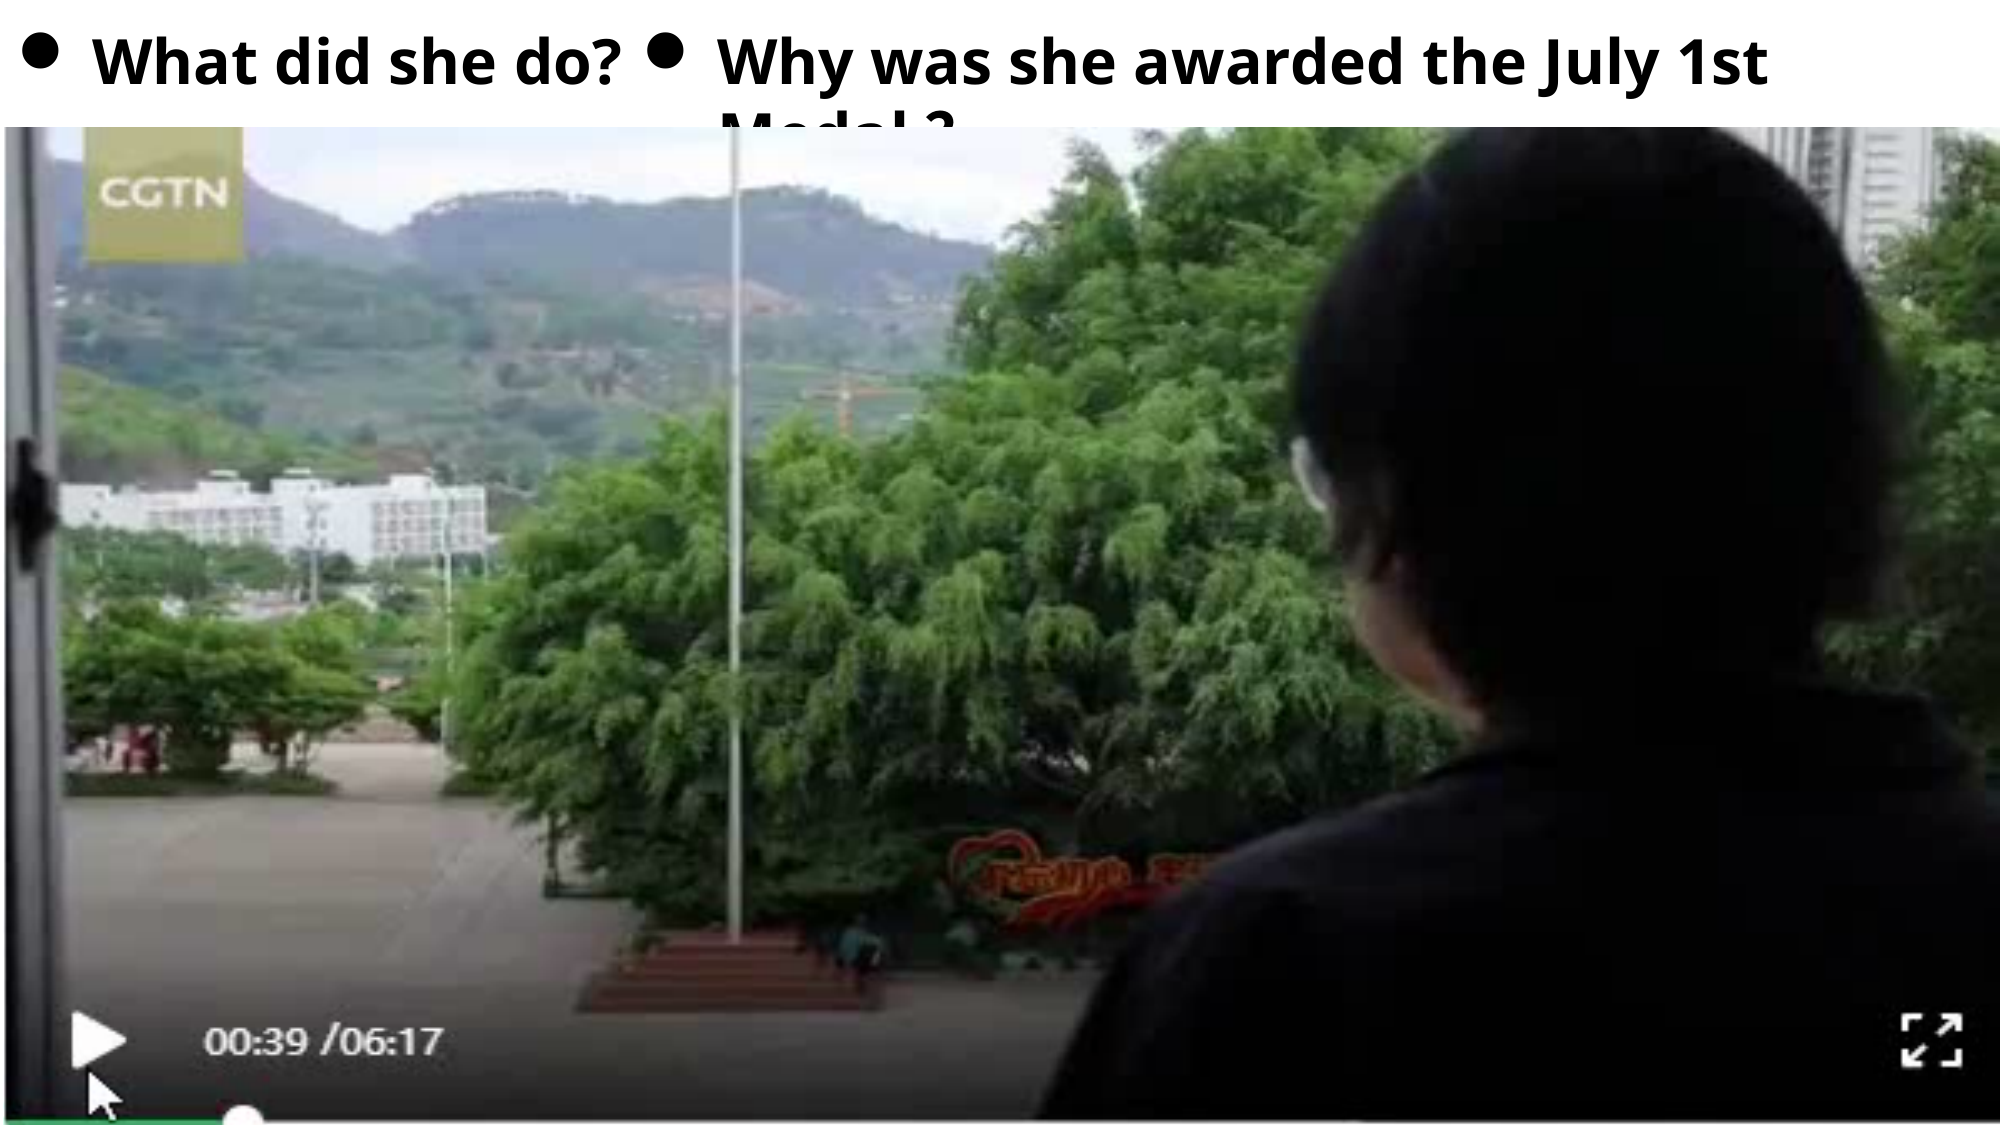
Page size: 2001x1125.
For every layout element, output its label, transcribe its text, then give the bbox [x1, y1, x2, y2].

text_box What did she do? [2, 14, 627, 104]
text_box Why was she awarded the July 1st Medal？ [627, 14, 1984, 126]
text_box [2, 126, 2000, 1125]
